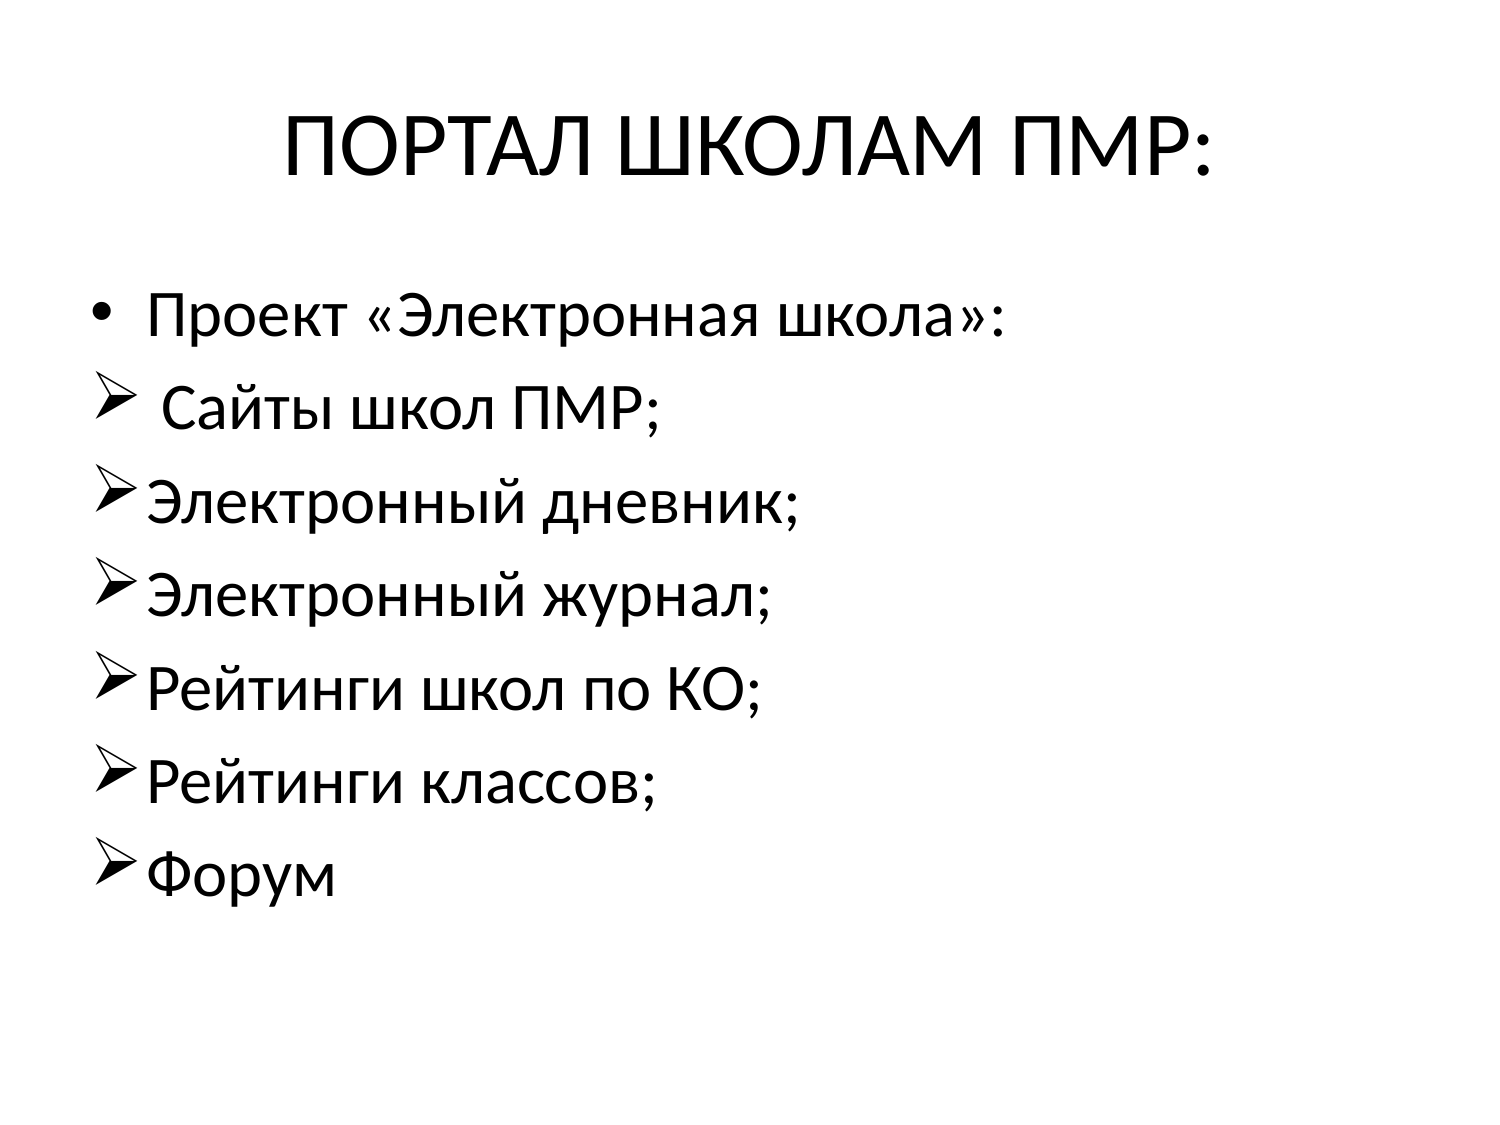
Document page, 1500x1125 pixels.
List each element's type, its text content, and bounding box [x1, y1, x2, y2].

title ПОРТАЛ ШКОЛАМ ПМР: [75, 45, 1425, 233]
list Проект «Электронная школа»: Сайты школ ПМР; Электронный дневник; Электронный журнал; Рейтинги школ по КО; Рейтинги классов; Форум [75, 262, 1425, 1005]
